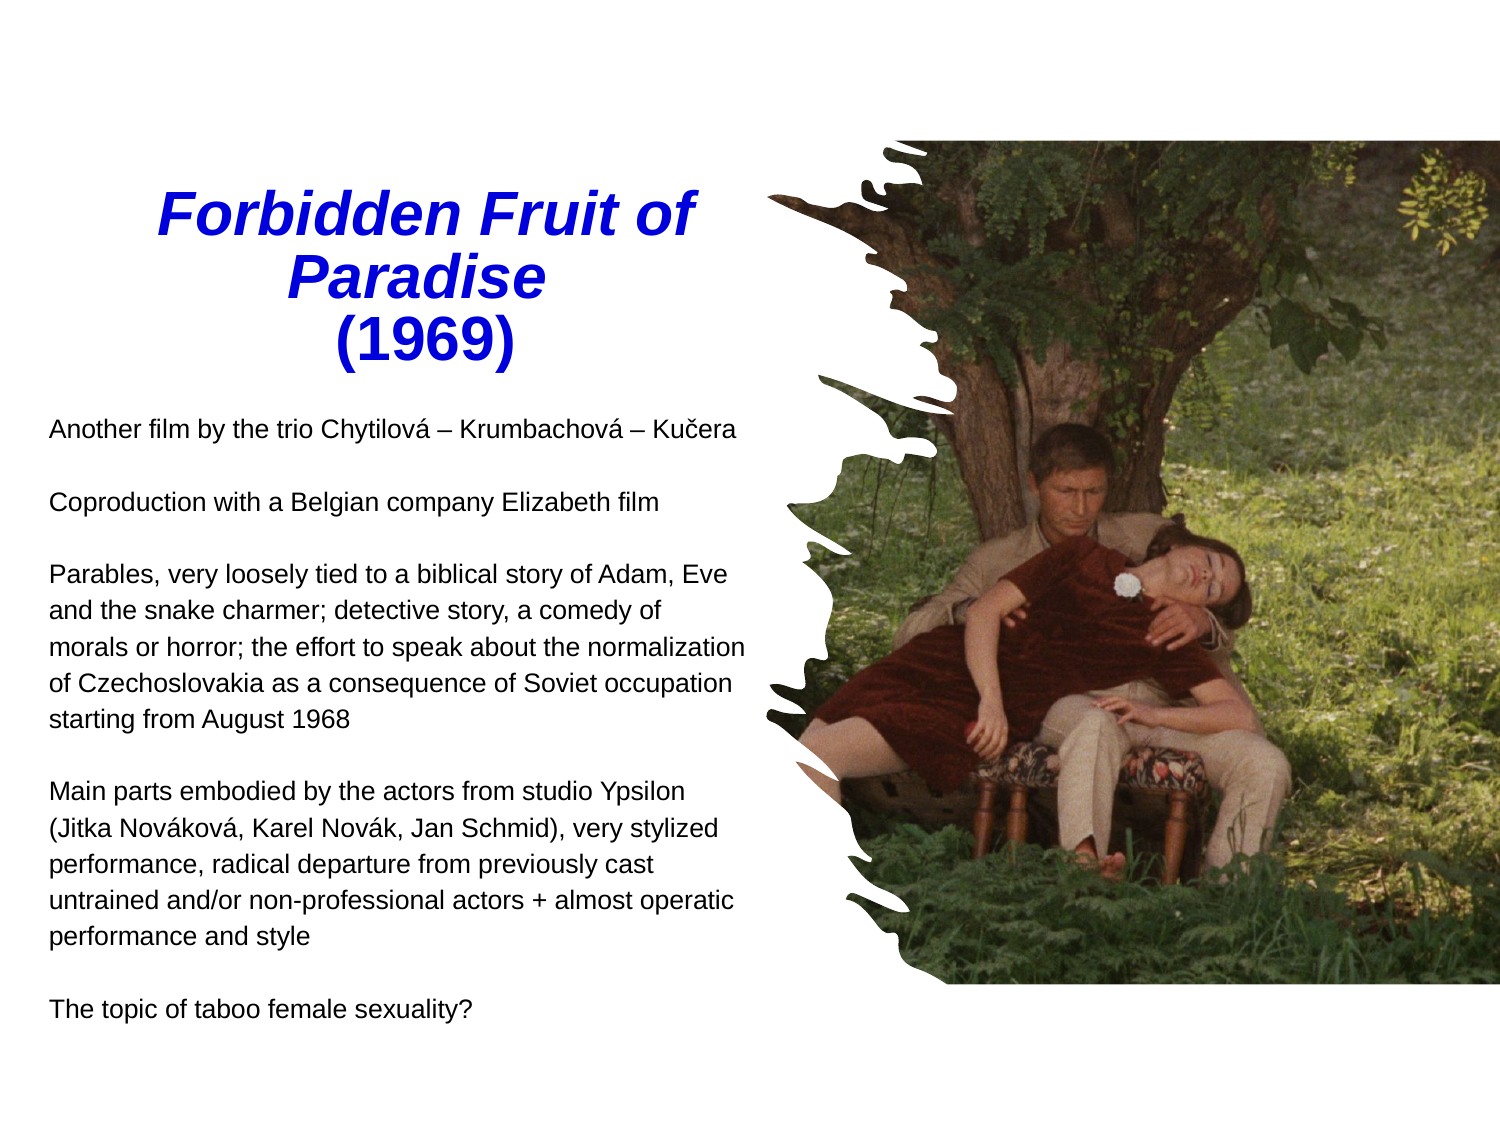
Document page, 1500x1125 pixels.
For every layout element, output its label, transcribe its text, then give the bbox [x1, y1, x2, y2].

picture [766, 140, 1500, 985]
title Forbidden Fruit of Paradise (1969) [103, 185, 750, 408]
list Another film by the trio Chytilová – Krumbachová – Kučera Coproduction with a Belgian company Elizabeth film Parables, very loosely tied to a biblical story of Adam, Eve and the snake charmer; detective story, a comedy of morals or horror; the effort to speak about the normalization of Czechoslovakia as a consequence of Soviet occupation starting from August 1968 Main parts embodied by the actors from studio Ypsilon (Jitka Nováková, Karel Novák, Jan Schmid), very stylized performance, radical departure from previously cast untrained and/or non-professional actors + almost operatic performance and style The topic of taboo female sexuality? [48, 407, 747, 1036]
